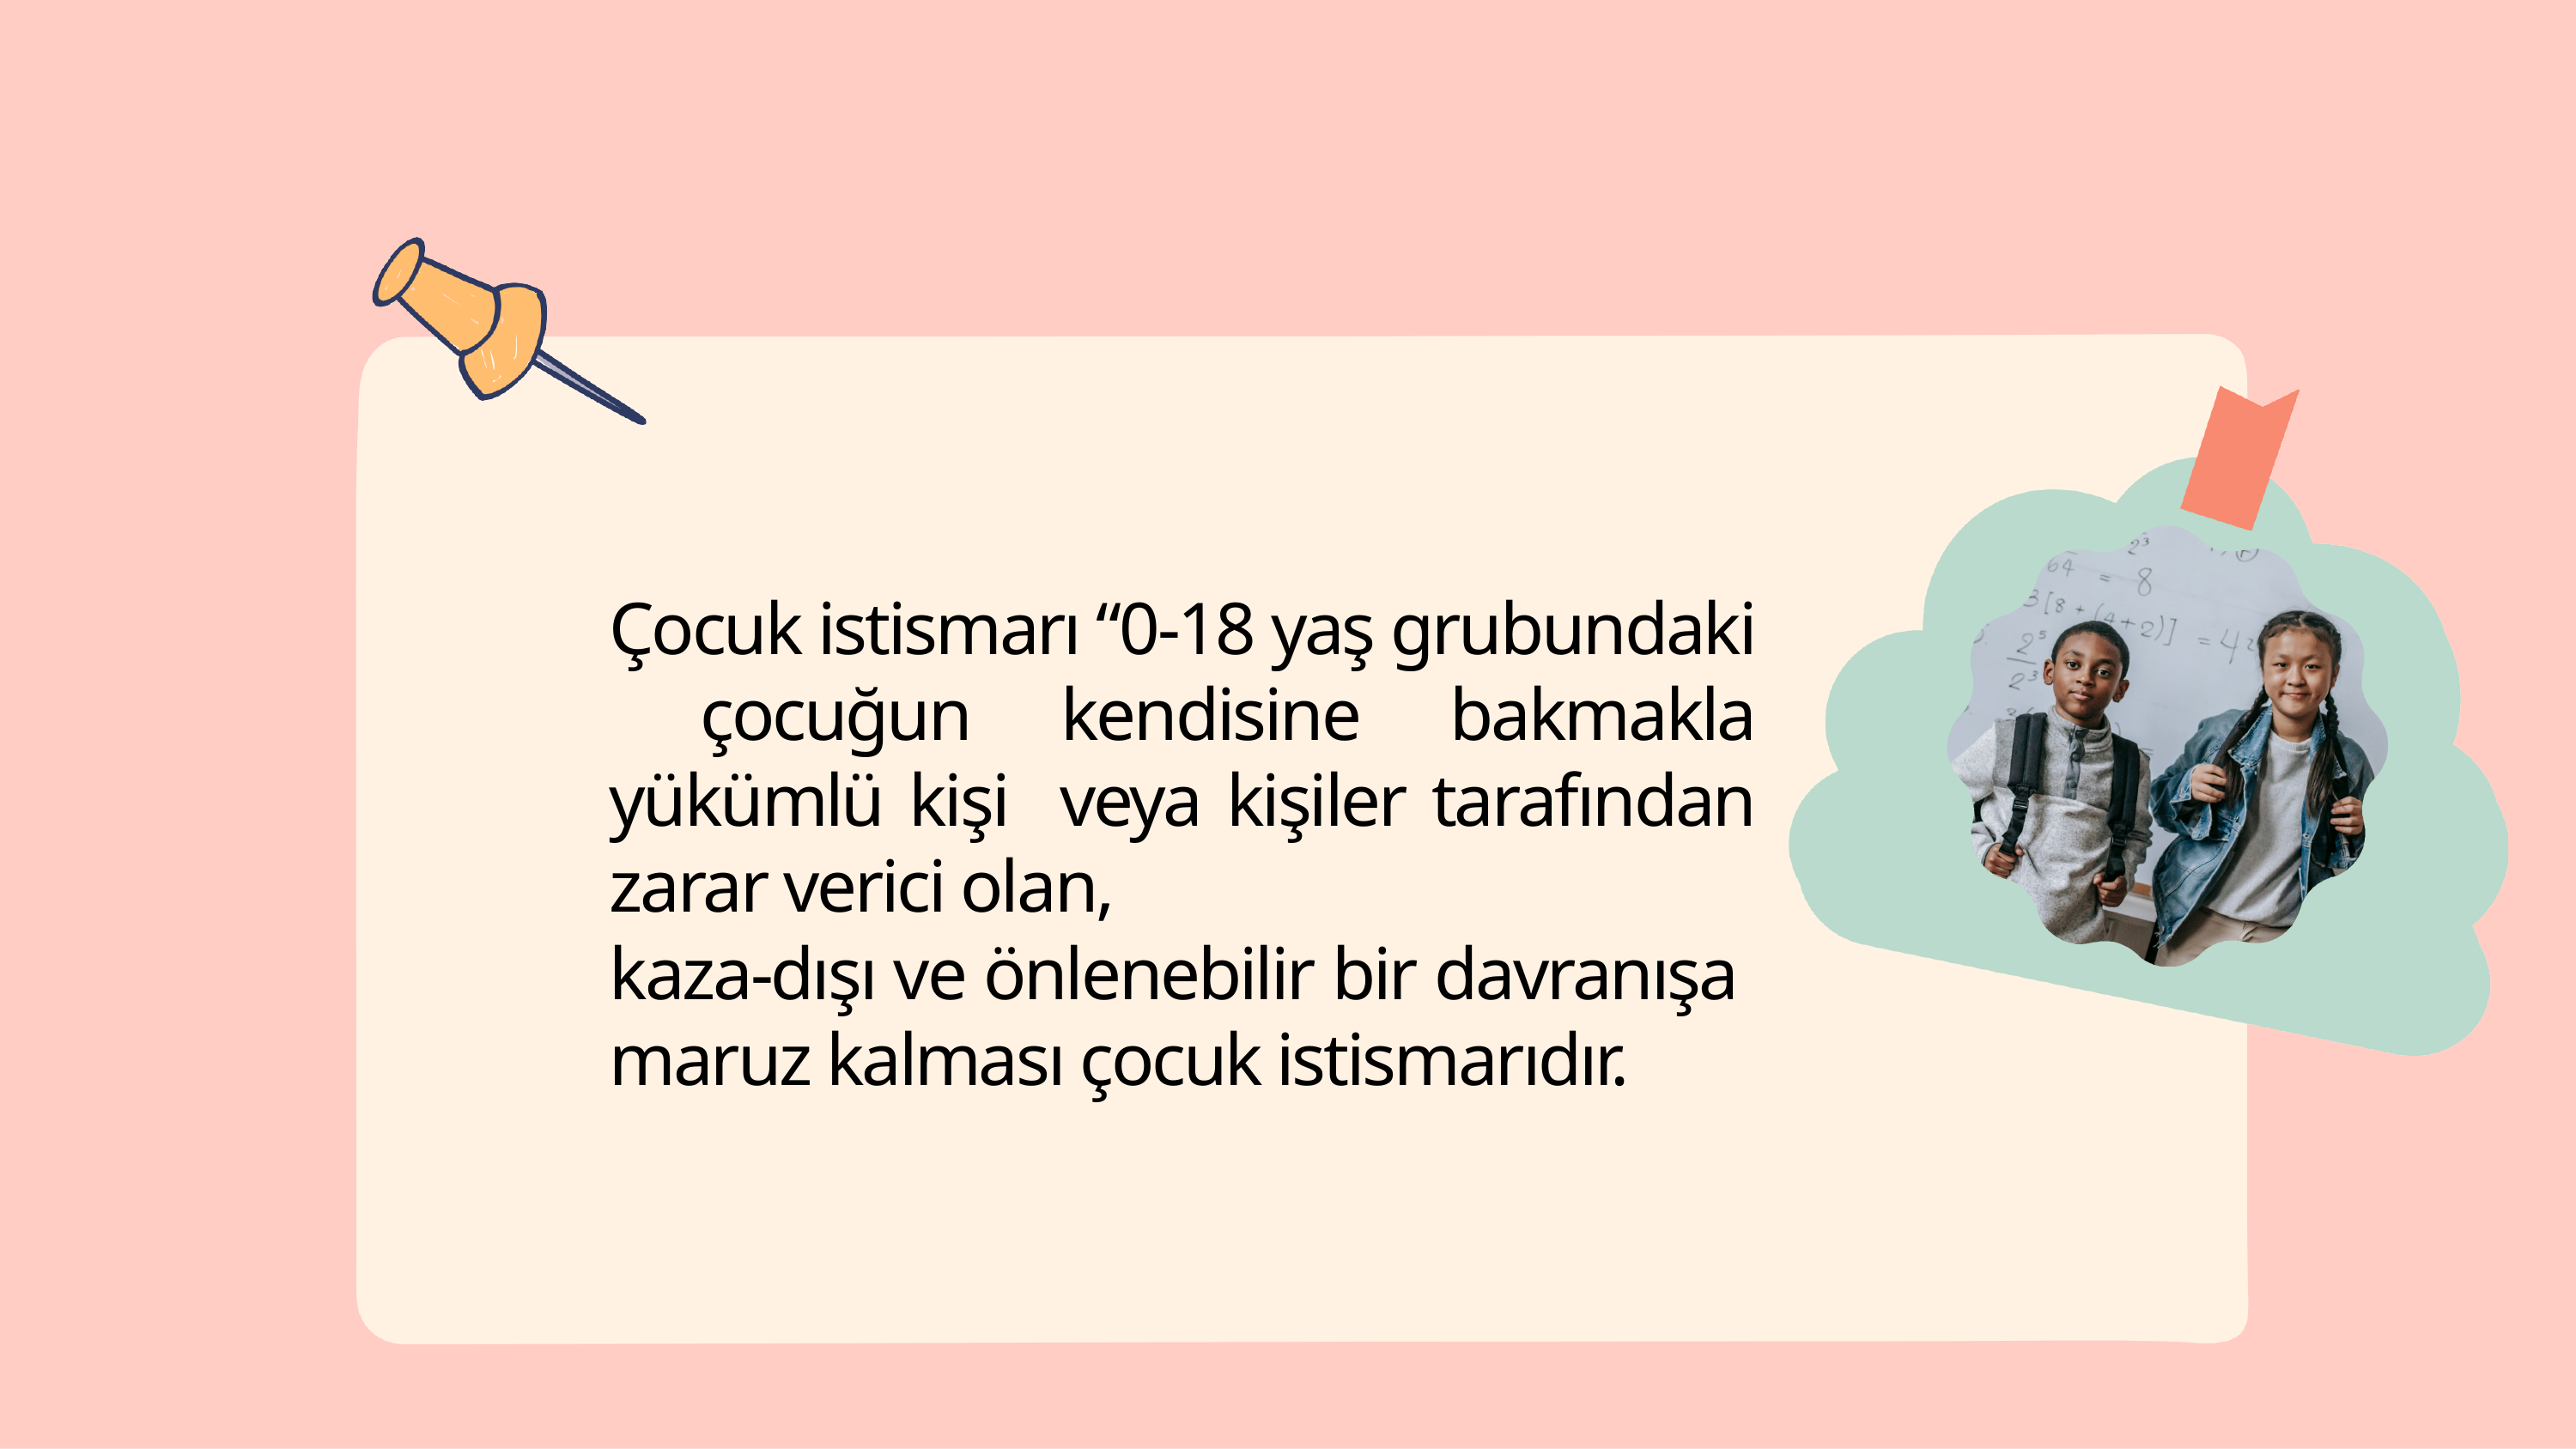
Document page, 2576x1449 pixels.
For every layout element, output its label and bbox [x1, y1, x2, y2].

text_box [372, 237, 647, 330]
text_box [355, 333, 2509, 1344]
text_box [0, 0, 2576, 1449]
